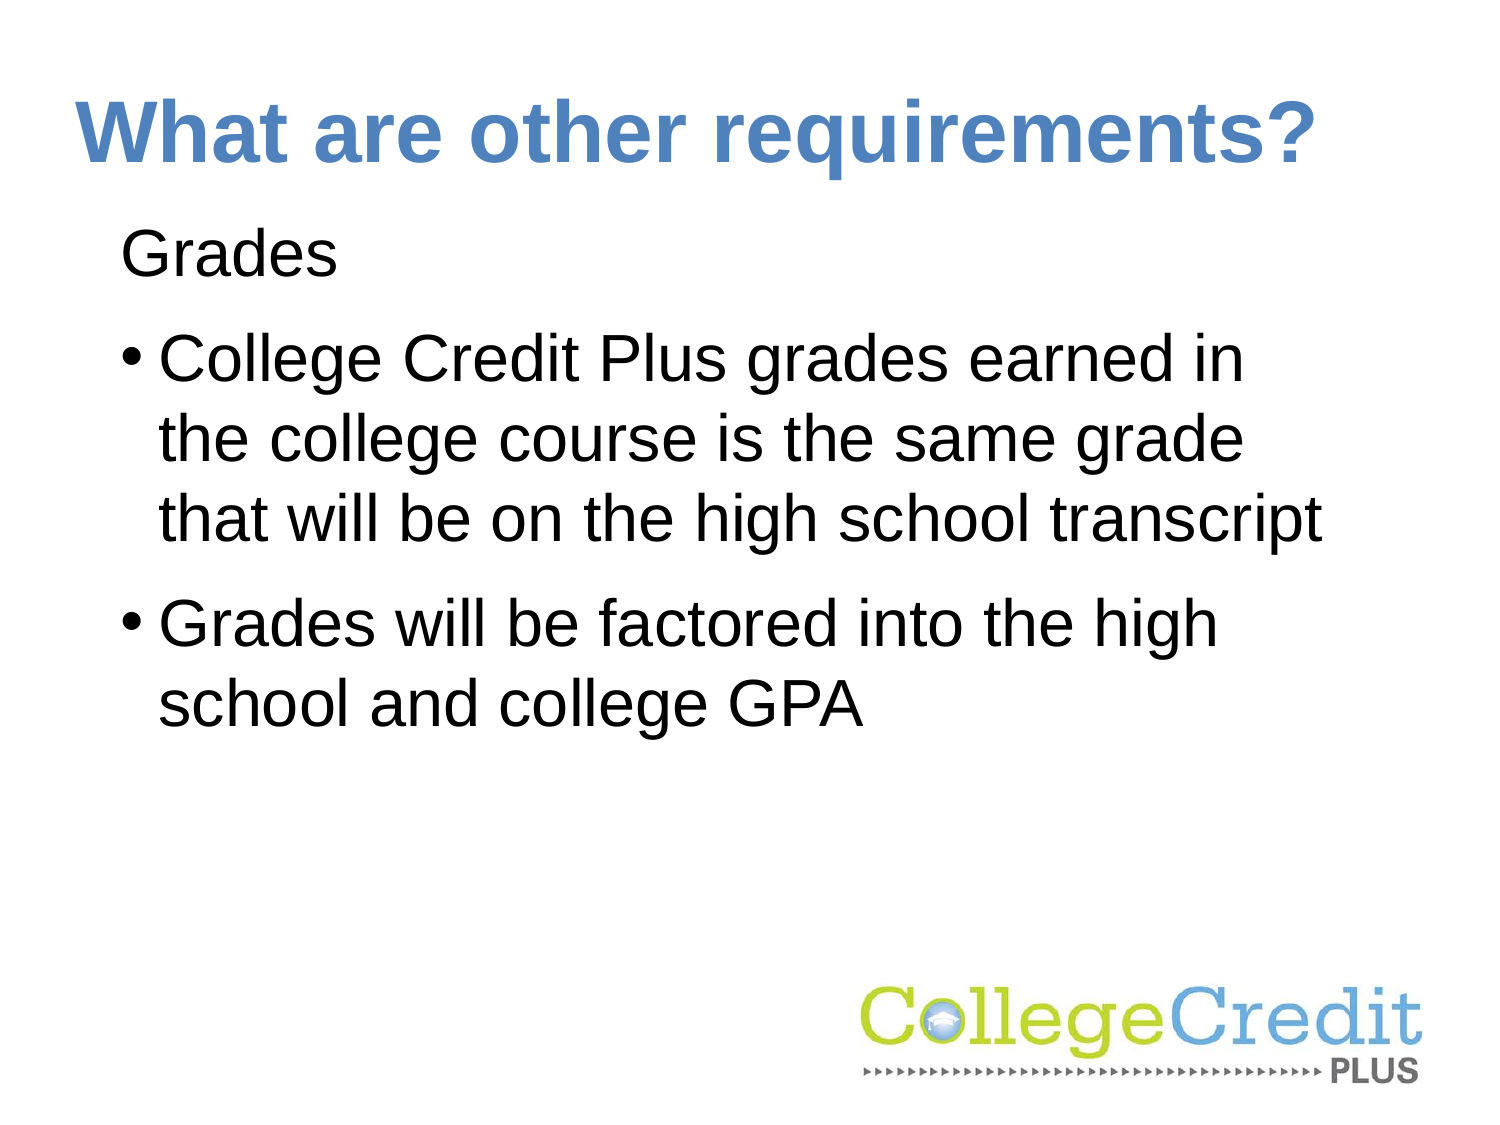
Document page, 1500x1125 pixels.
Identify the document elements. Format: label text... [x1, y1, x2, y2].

picture [845, 956, 1438, 1105]
title What are other requirements? [75, 75, 1425, 181]
list Grades College Credit Plus grades earned in the college course is the same grade that will be on the high school transcript Grades will be factored into the high school and college GPA [120, 210, 1331, 714]
